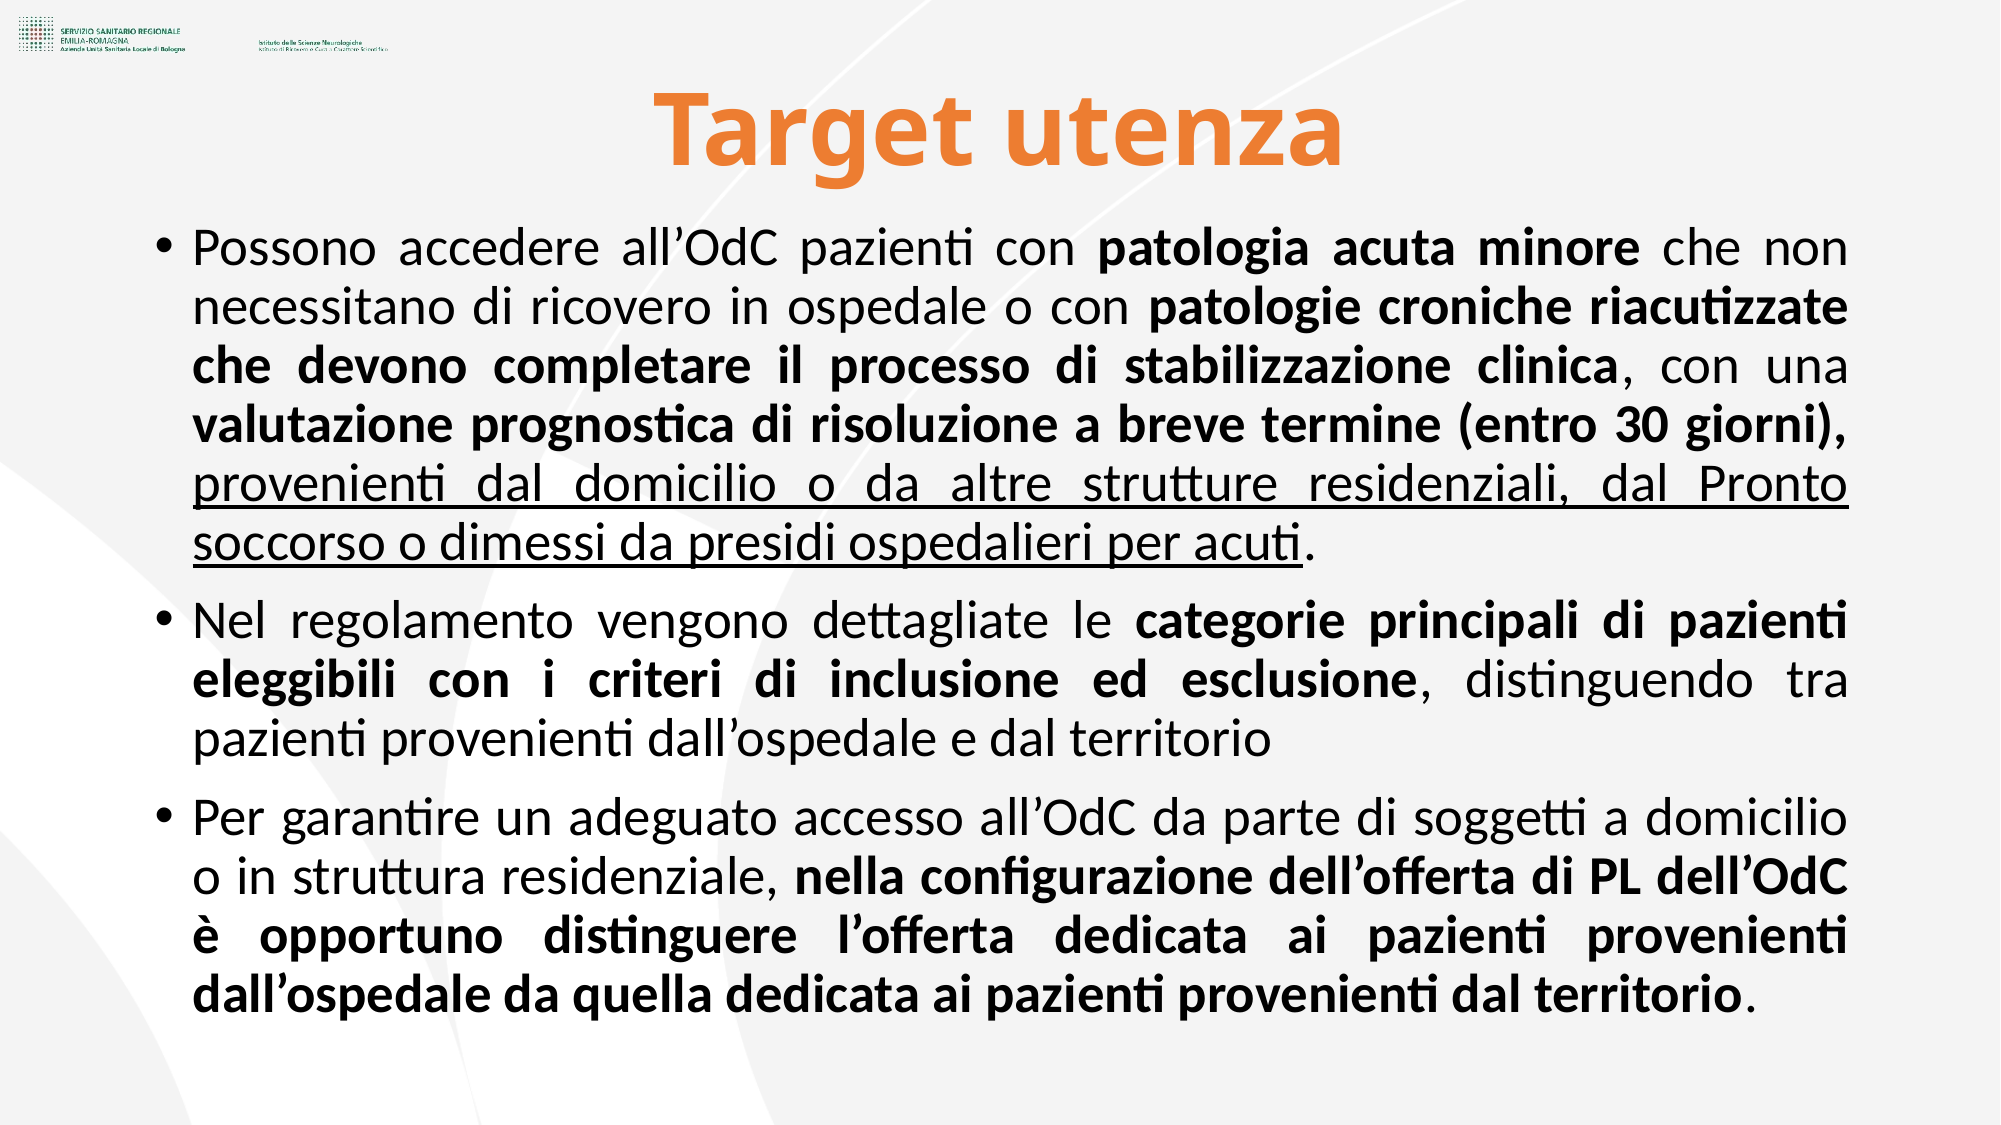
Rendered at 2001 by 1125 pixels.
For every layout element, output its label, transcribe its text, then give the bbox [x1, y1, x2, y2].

title Target utenza [137, 59, 1863, 206]
picture [0, 0, 2001, 1125]
list Possono accedere all’OdC pazienti con patologia acuta minore che non necessitano di ricovero in ospedale o con patologie croniche riacutizzate che devono completare il processo di stabilizzazione clinica, con una valutazione prognostica di risoluzione a breve termine (entro 30 giorni), provenienti dal domicilio o da altre strutture residenziali, dal Pronto soccorso o dimessi da presidi ospedalieri per acuti. Nel regolamento vengono dettagliate le categorie principali di pazienti eleggibili con i criteri di inclusione ed esclusione, distinguendo tra pazienti provenienti dall’ospedale e dal territorio Per garantire un adeguato accesso all’OdC da parte di soggetti a domicilio o in struttura residenziale, nella configurazione dell’offerta di PL dell’OdC è opportuno distinguere l’offerta dedicata ai pazienti provenienti dall’ospedale da quella dedicata ai pazienti provenienti dal territorio. [139, 210, 1865, 1042]
